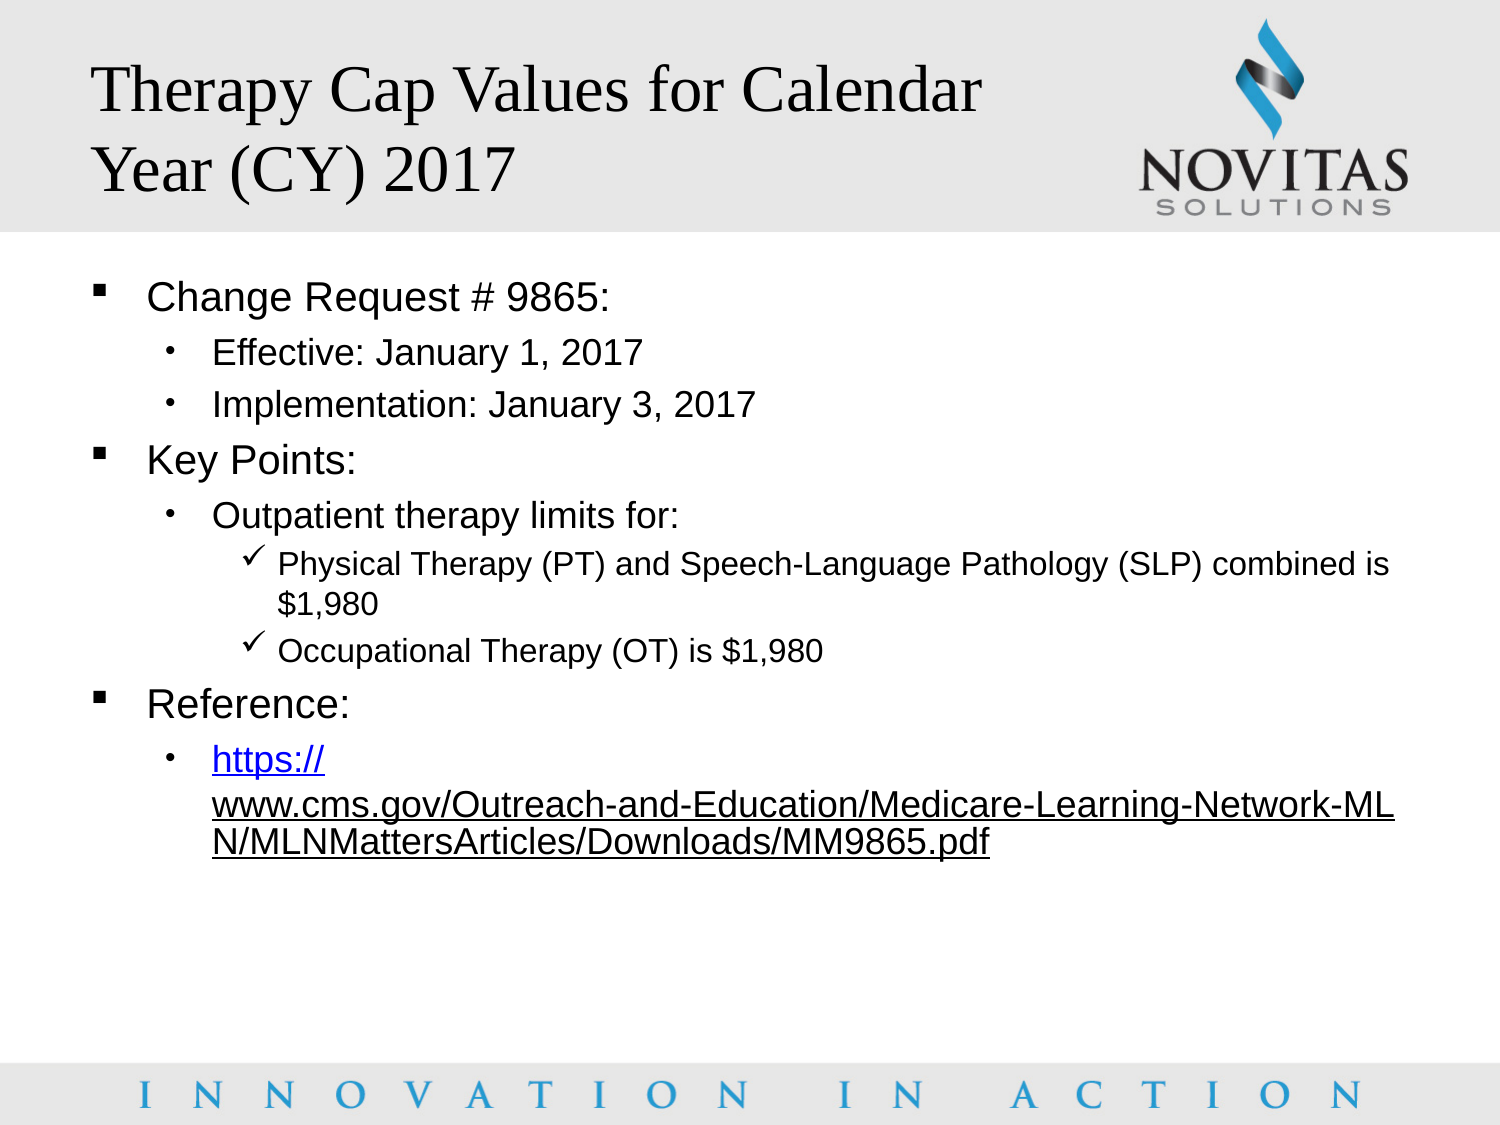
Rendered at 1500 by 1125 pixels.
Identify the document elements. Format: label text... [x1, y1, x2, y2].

picture [0, 0, 1500, 1125]
list Change Request # 9865: Effective: January 1, 2017 Implementation: January 3, 2017 Key Points: Outpatient therapy limits for: Physical Therapy (PT) and Speech-Language Pathology (SLP) combined is $1,980 Occupational Therapy (OT) is $1,980 Reference: https://www.cms.gov/Outreach-and-Education/Medicare-Learning-Network-MLN/MLNMattersArticles/Downloads/MM9865.pdf [75, 262, 1425, 1038]
title Therapy Cap Values for Calendar Year (CY) 2017 [75, 37, 1075, 213]
